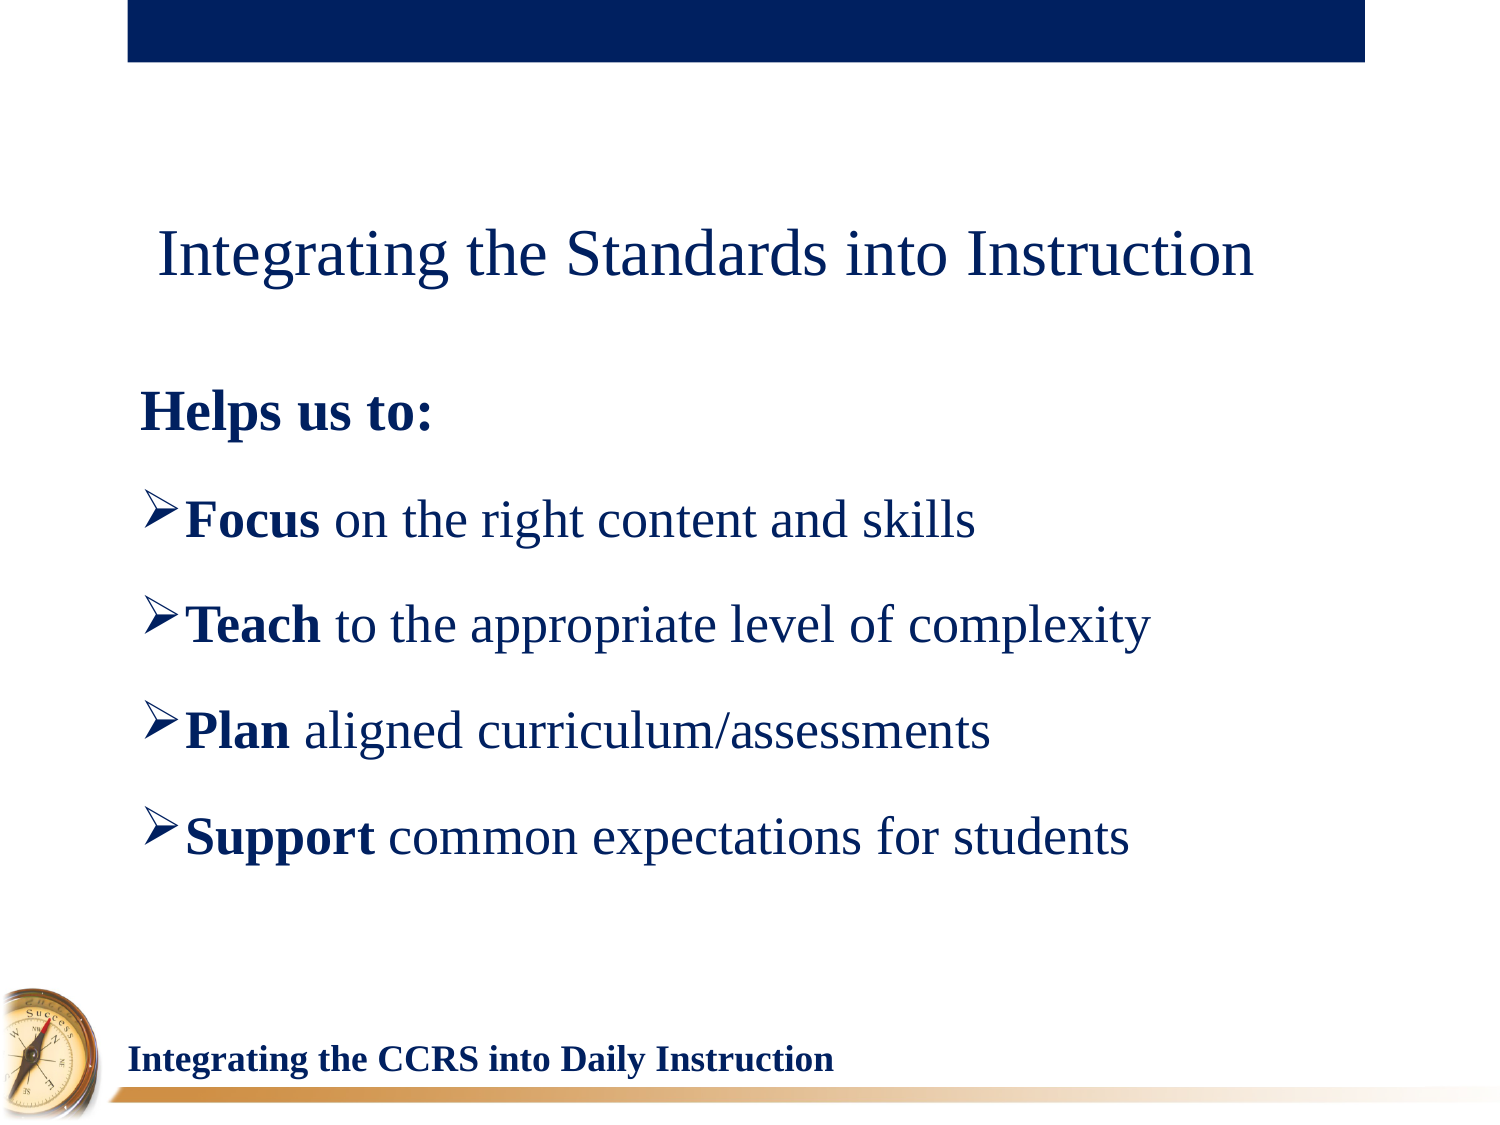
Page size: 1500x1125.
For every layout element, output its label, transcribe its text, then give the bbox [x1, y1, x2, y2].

title Integrating the Standards into Instruction [112, 133, 1319, 297]
list Helps us to: Focus on the right content and skills Teach to the appropriate level of complexity Plan aligned curriculum/assessments Support common expectations for students [125, 299, 1363, 938]
picture [0, 972, 1500, 1125]
